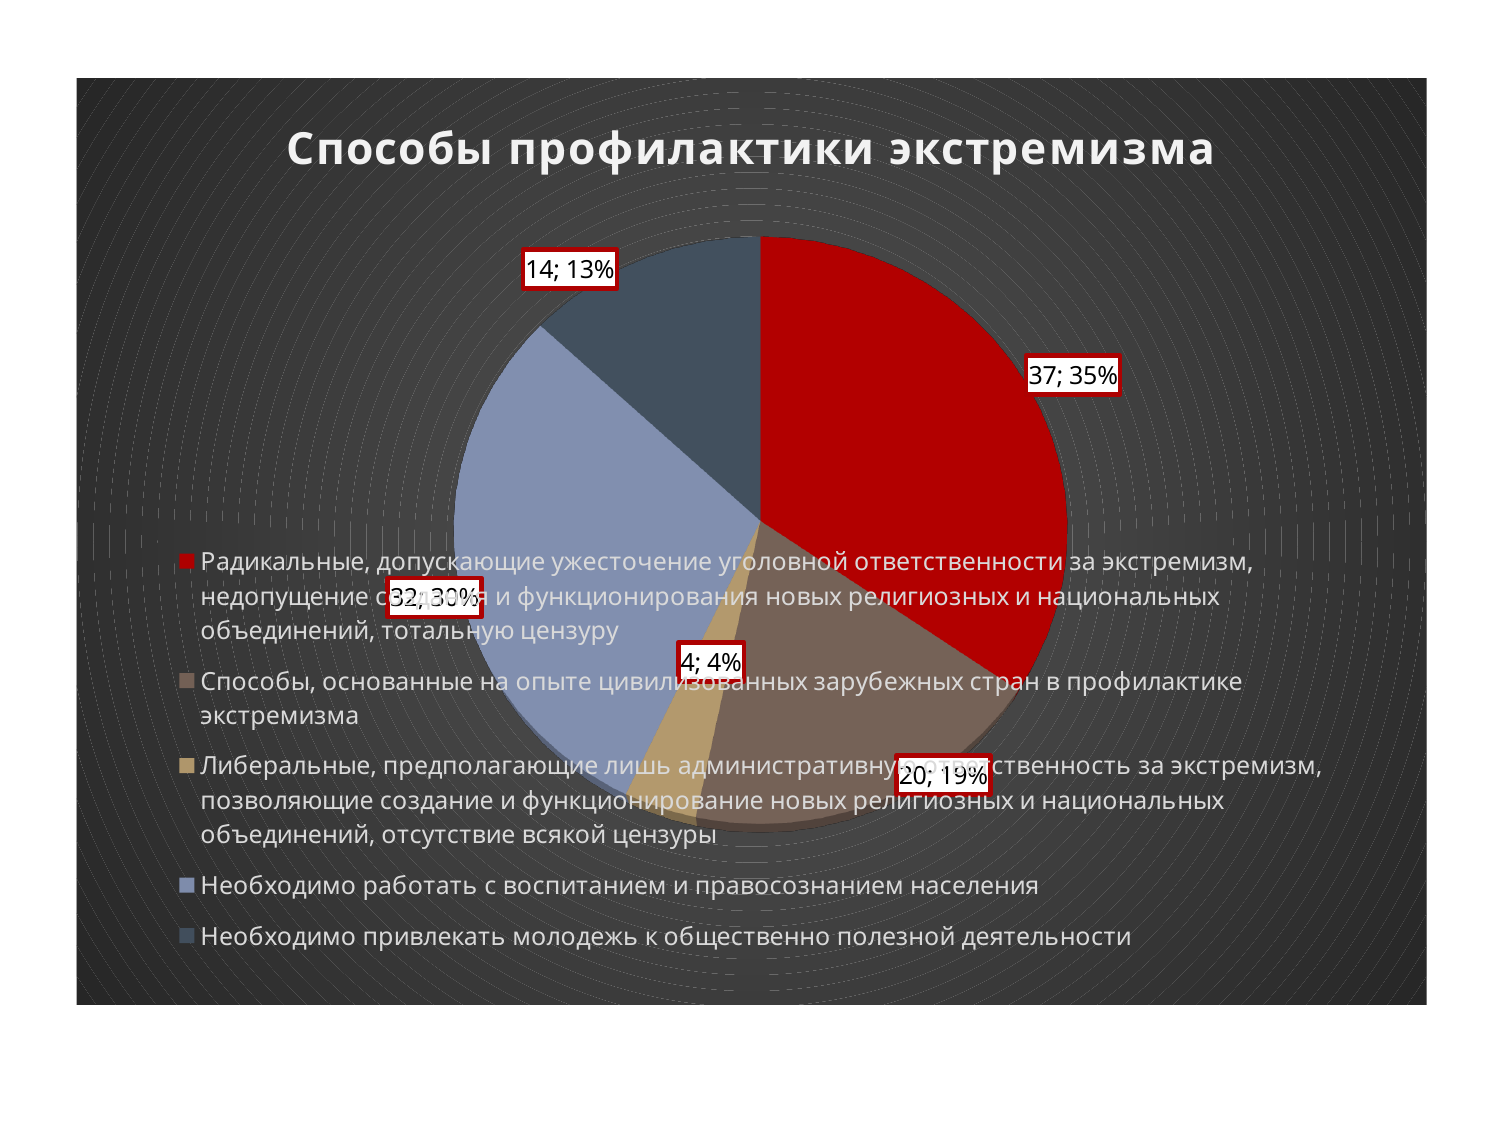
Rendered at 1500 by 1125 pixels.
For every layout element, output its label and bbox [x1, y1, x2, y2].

chart [76, 77, 1428, 1006]
